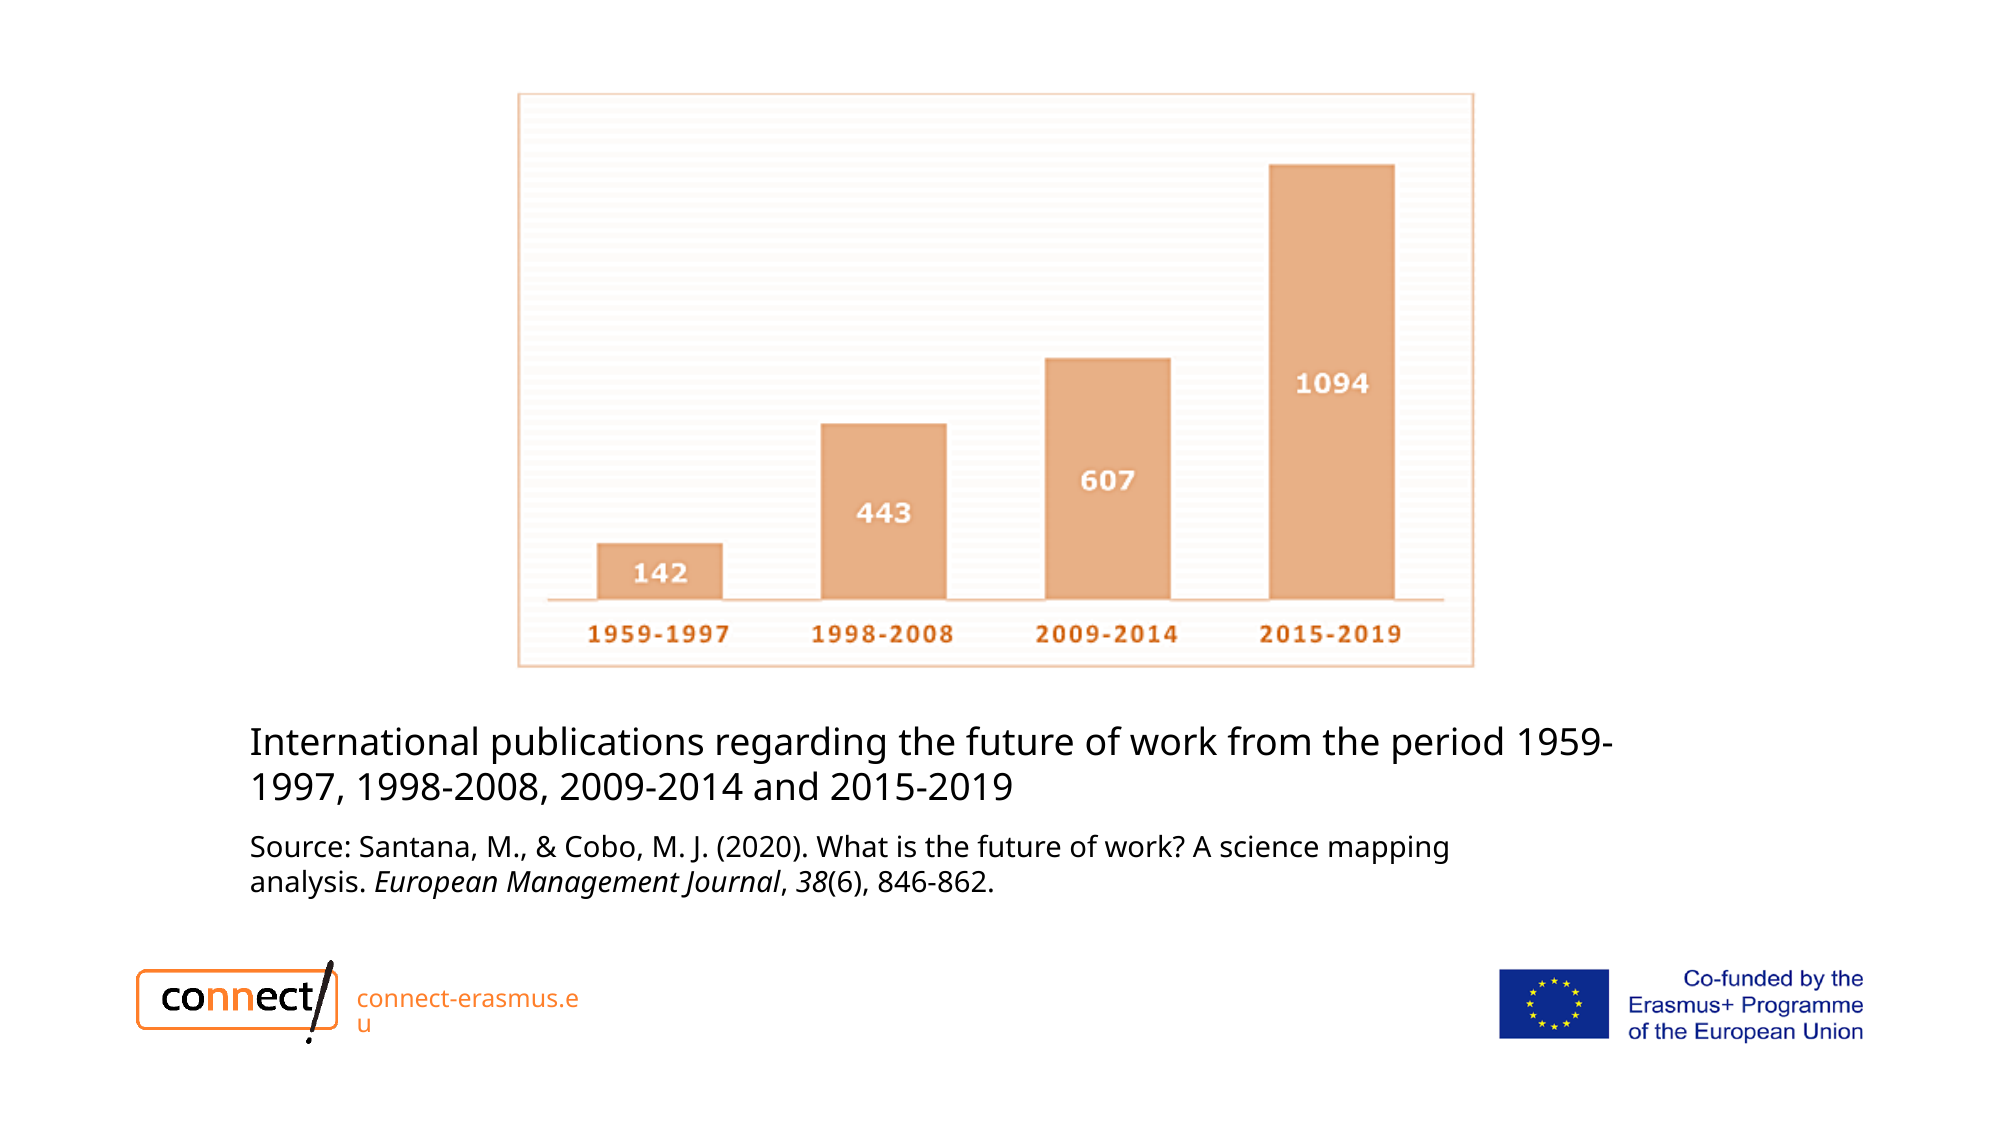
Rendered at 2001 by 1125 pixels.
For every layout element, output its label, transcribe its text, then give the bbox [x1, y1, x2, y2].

footer connect-erasmus.eu [341, 976, 607, 1022]
picture [1498, 968, 1863, 1044]
picture [479, 48, 1520, 695]
list International publications regarding the future of work from the period 1959-1997, 1998-2008, 2009-2014 and 2015-2019 Source: Santana, M., & Cobo, M. J. (2020). What is the future of work? A science mapping analysis. European Management Journal, 38(6), 846-862. [234, 709, 1642, 892]
picture [136, 960, 338, 1044]
